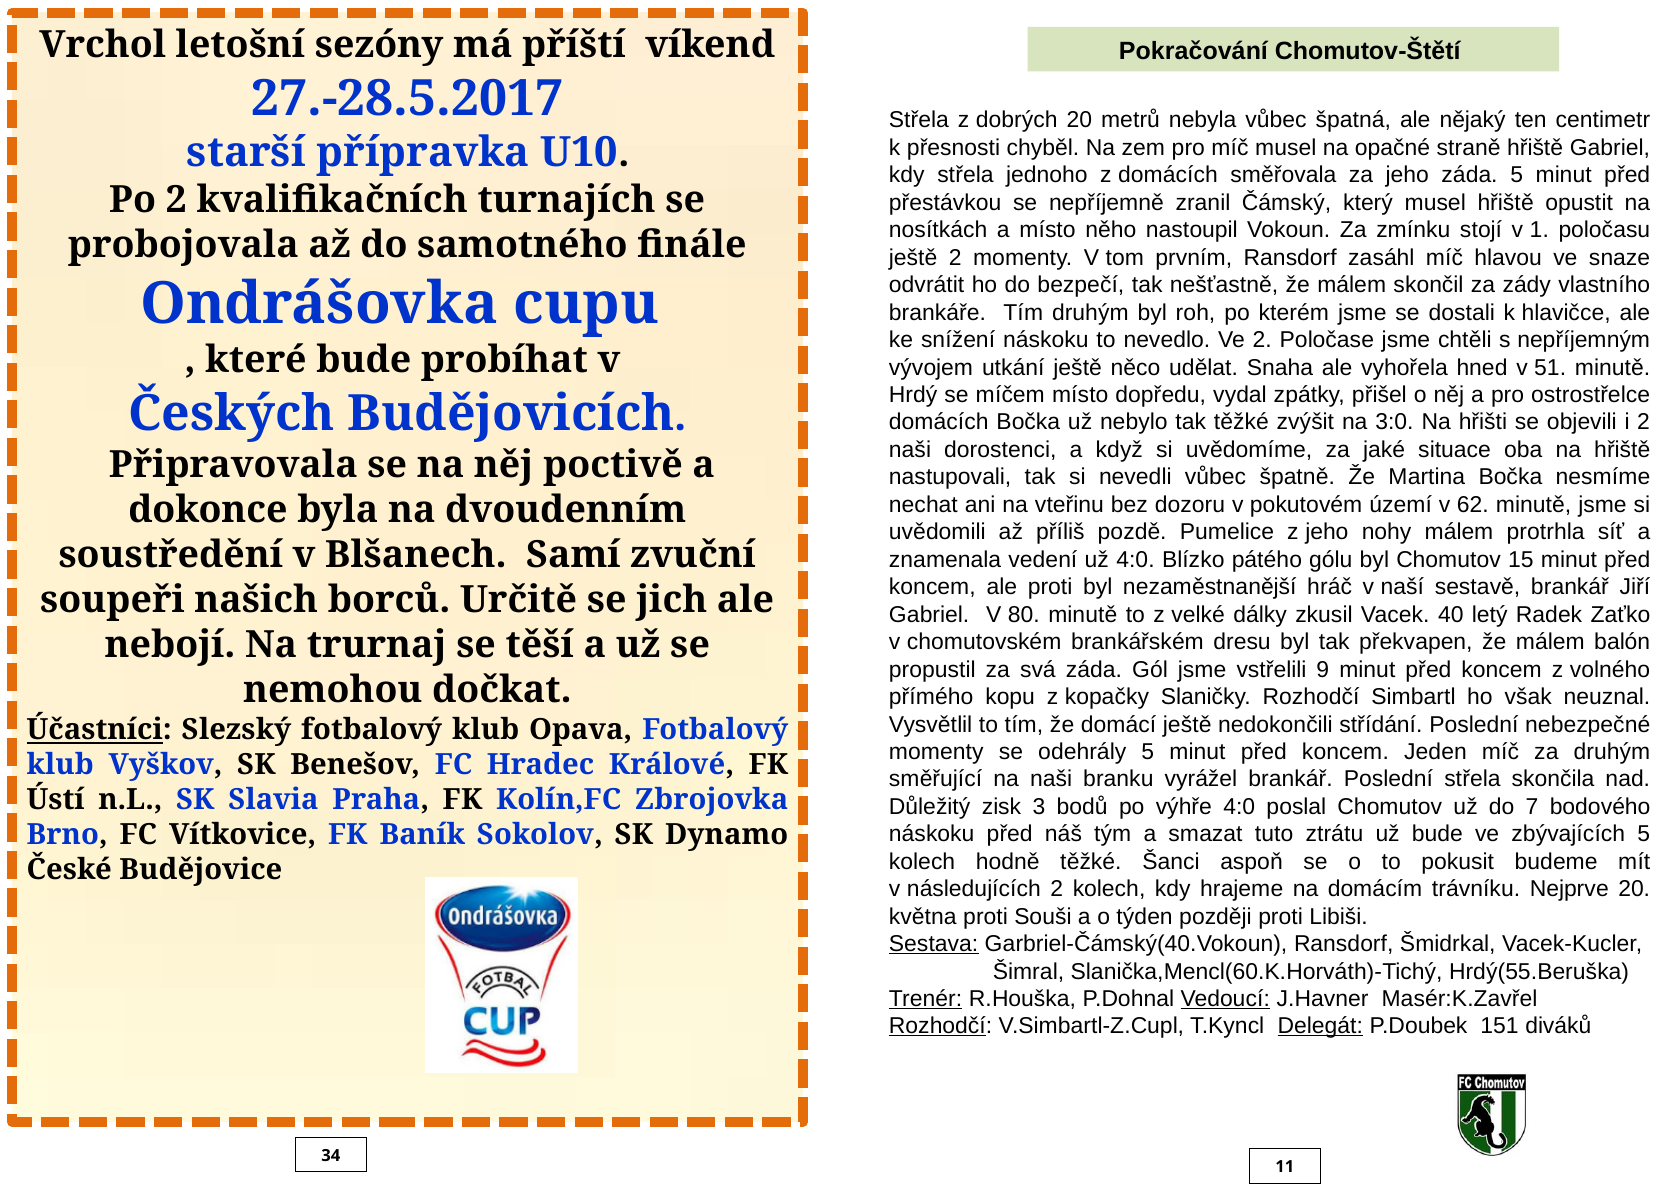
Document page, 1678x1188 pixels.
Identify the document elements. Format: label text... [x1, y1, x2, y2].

text_box Pokračování Chomutov-Štětí [1027, 26, 1560, 72]
text_box 34 [295, 1137, 367, 1172]
text_box Vrchol letošní sezóny má příští víkend 27.-28.5.2017 starší přípravka U10. Po 2 kvalifikačních turnajích se probojovala až do samotného finále Ondrášovka cupu , které bude probíhat v Českých Budějovicích. Připravovala se na něj poctivě a dokonce byla na dvoudenním soustředění v Blšanech. Samí zvuční soupeři našich borců. Určitě se jich ale nebojí. Na trurnaj se těší a už se nemohou dočkat. Účastníci: Slezský fotbalový klub Opava, Fotbalový klub Vyškov, SK Benešov, FC Hradec Králové, FK Ústí n.L., SK Slavia Praha, FK Kolín,FC Zbrojovka Brno, FC Vítkovice, FK Baník Sokolov, SK Dynamo České Budějovice [11, 12, 804, 1122]
text_box 11 [1249, 1148, 1321, 1184]
picture [424, 876, 578, 1073]
text_box Střela z dobrých 20 metrů nebyla vůbec špatná, ale nějaký ten centimetr k přesnosti chyběl. Na zem pro míč musel na opačné straně hřiště Gabriel, kdy střela jednoho z domácích směřovala za jeho záda. 5 minut před přestávkou se nepříjemně zranil Čámský, který musel hřiště opustit na nosítkách a místo něho nastoupil Vokoun. Za zmínku stojí v 1. poločasu ještě 2 momenty. V tom prvním, Ransdorf zasáhl míč hlavou ve snaze odvrátit ho do bezpečí, tak nešťastně, že málem skončil za zády vlastního brankáře. Tím druhým byl roh, po kterém jsme se dostali k hlavičce, ale ke snížení náskoku to nevedlo. Ve 2. Poločase jsme chtěli s nepříjemným vývojem utkání ještě něco udělat. Snaha ale vyhořela hned v 51. minutě. Hrdý se míčem místo dopředu, vydal zpátky, přišel o něj a pro ostrostřelce domácích Bočka už nebylo tak těžké zvýšit na 3:0. Na hřišti se objevili i 2 naši dorostenci, a když si uvědomíme, za jaké situace oba na hřiště nastupovali, tak si nevedli vůbec špatně. Že Martina Bočka nesmíme nechat ani na vteřinu bez dozoru v pokutovém území v 62. minutě, jsme si uvědomili až příliš pozdě. Pumelice z jeho nohy málem protrhla síť a znamenala vedení už 4:0. Blízko pátého gólu byl Chomutov 15 minut před koncem, ale proti byl nezaměstnanější hráč v naší sestavě, brankář Jiří Gabriel. V 80. minutě to z velké dálky zkusil Vacek. 40 letý Radek Zaťko v chomutovském brankářském dresu byl tak překvapen, že málem balón propustil za svá záda. Gól jsme vstřelili 9 minut před koncem z volného přímého kopu z kopačky Slaničky. Rozhodčí Simbartl ho však neuznal. Vysvětlil to tím, že domácí ještě nedokončili střídání. Poslední nebezpečné momenty se odehrály 5 minut před koncem. Jeden míč za druhým směřující na naši branku vyrážel brankář. Poslední střela skončila nad. Důležitý zisk 3 bodů po výhře 4:0 poslal Chomutov už do 7 bodového náskoku před náš tým a smazat tuto ztrátu už bude ve zbývajících 5 kolech hodně těžké. Šanci aspoň se o to pokusit budeme mít v následujících 2 kolech, kdy hrajeme na domácím trávníku. Nejprve 20. května proti Souši a o týden později proti Libiši. Sestava: Garbriel-Čámský(40.Vokoun), Ransdorf, Šmidrkal, Vacek-Kucler, Šimral, Slanička,Mencl(60.K.Horváth)-Tichý, Hrdý(55.Beruška) Trenér: R.Houška, P.Dohnal Vedoucí: J.Havner Masér:K.Zavřel Rozhodčí: V.Simbartl-Z.Cupl, T.Kyncl Delegát: P.Doubek 151 diváků [874, 97, 1666, 1046]
picture [1452, 1065, 1530, 1161]
